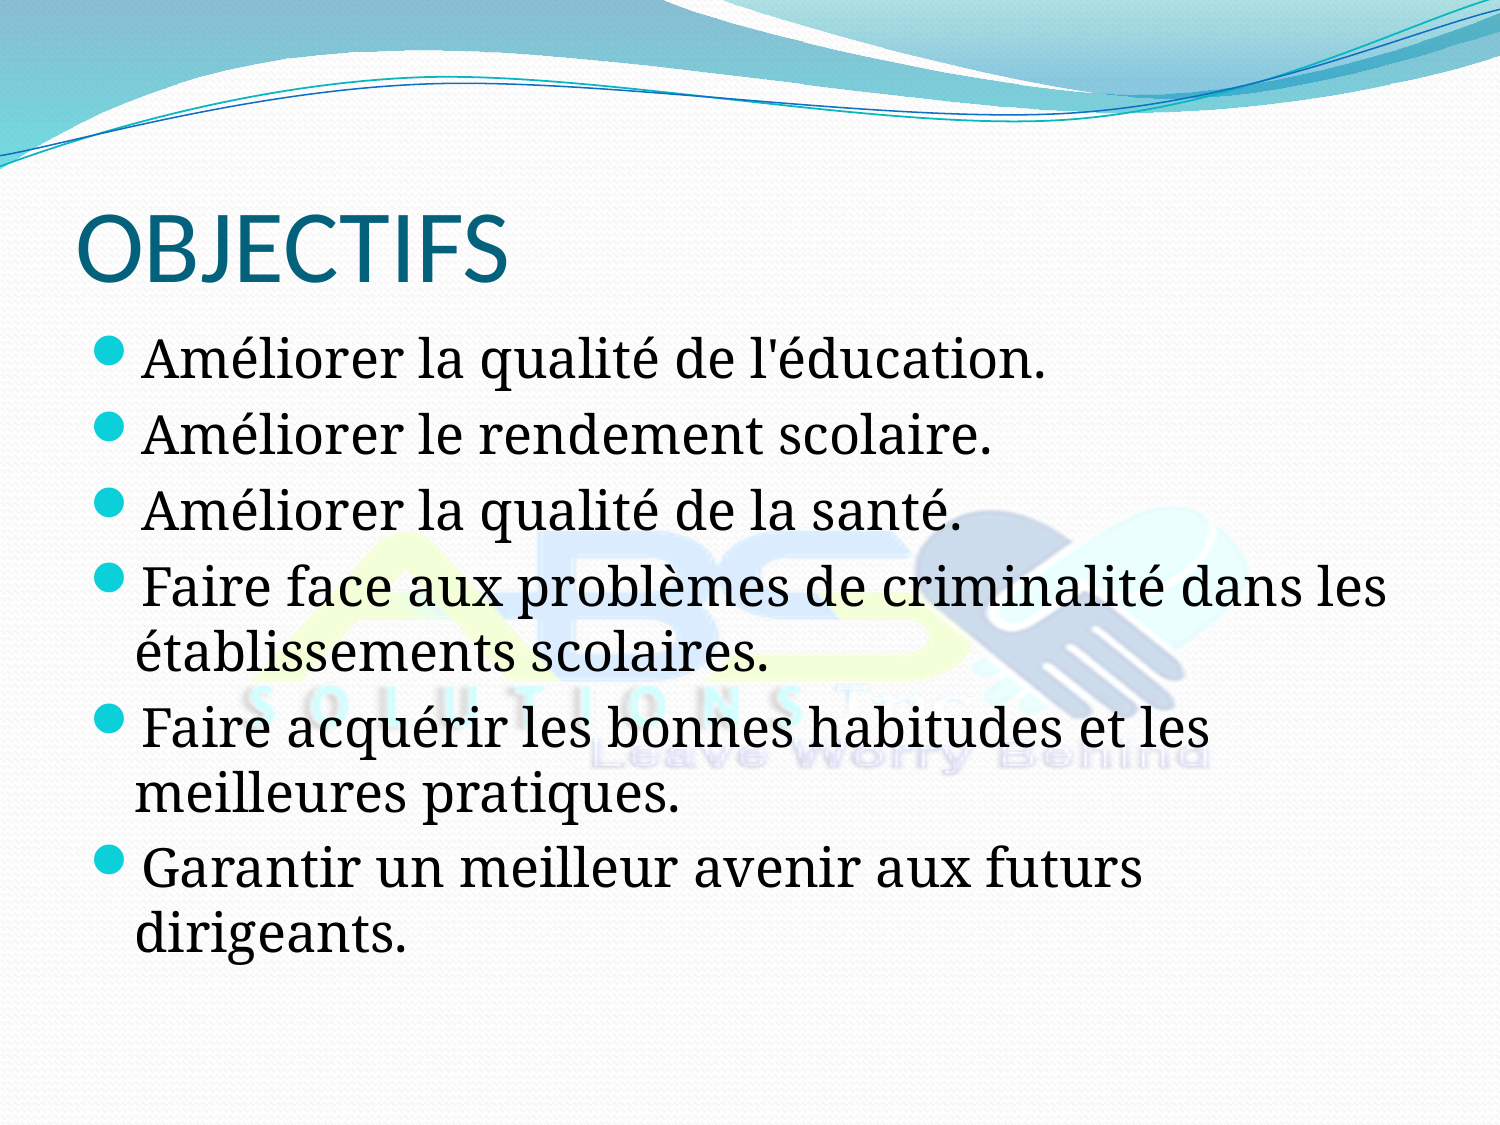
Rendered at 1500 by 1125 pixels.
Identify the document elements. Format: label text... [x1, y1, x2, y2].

list Améliorer la qualité de l'éducation. Améliorer le rendement scolaire. Améliorer la qualité de la santé. Faire face aux problèmes de criminalité dans les établissements scolaires. Faire acquérir les bonnes habitudes et les meilleures pratiques. Garantir un meilleur avenir aux futurs dirigeants. [75, 317, 1425, 1038]
title OBJECTIFS [75, 115, 1425, 303]
